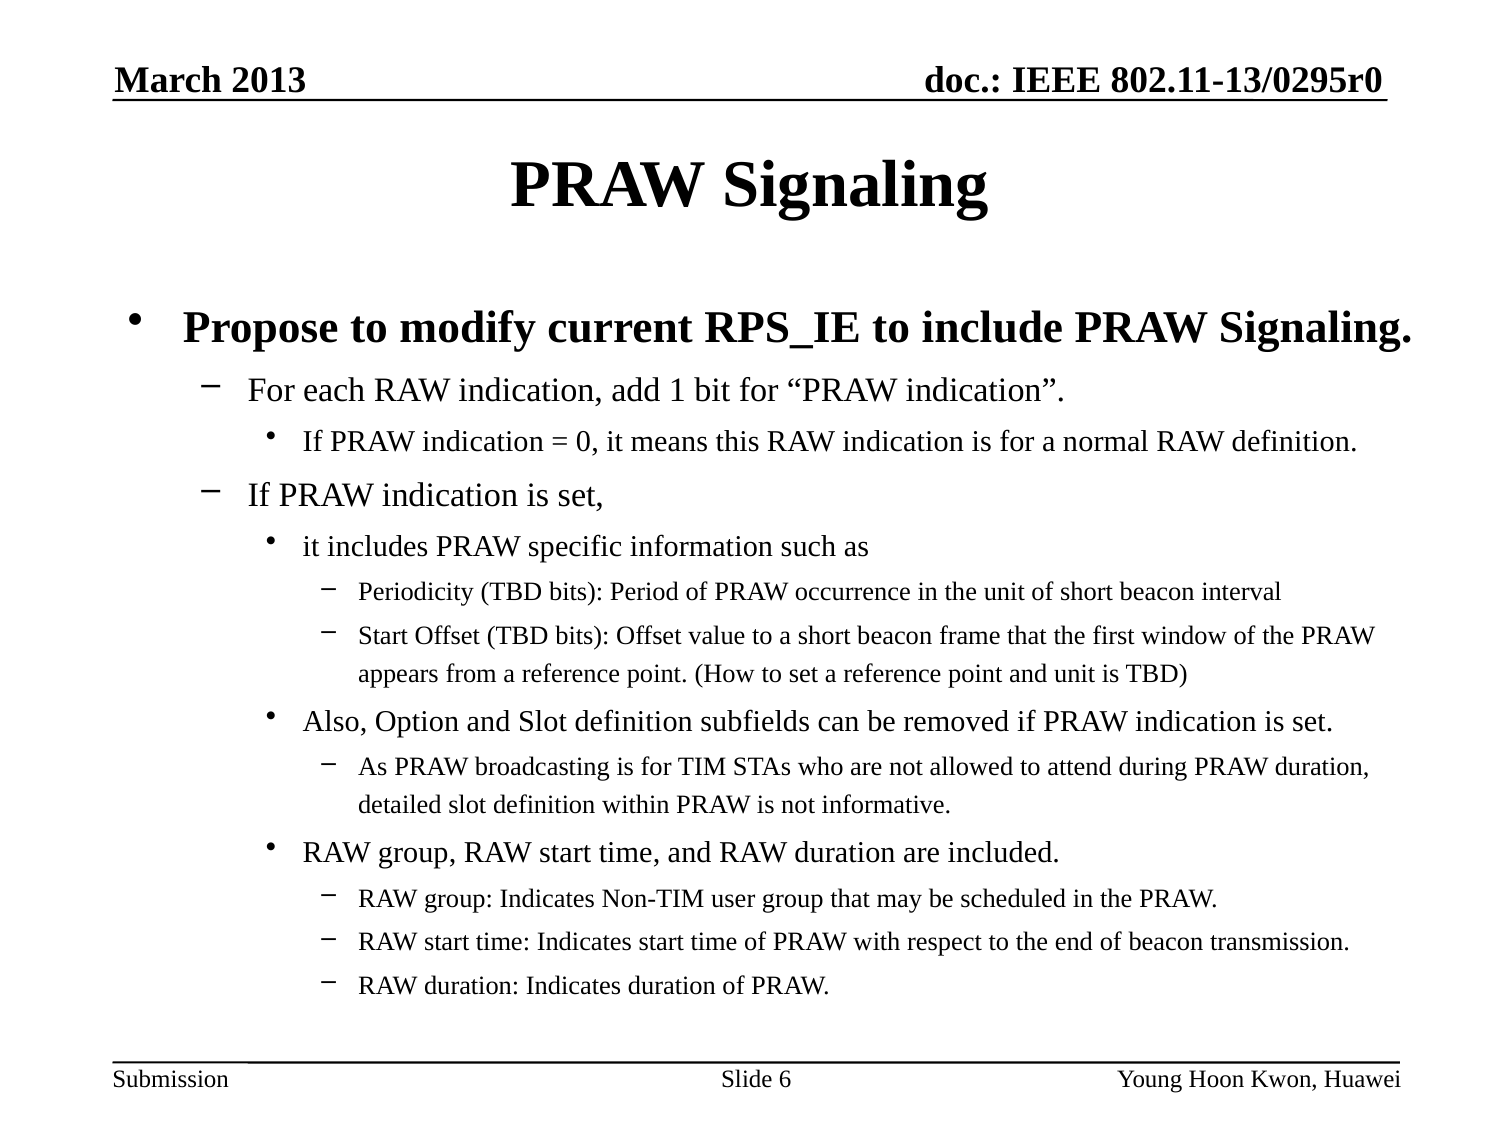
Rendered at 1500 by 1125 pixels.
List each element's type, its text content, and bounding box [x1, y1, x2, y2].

list Propose to modify current RPS_IE to include PRAW Signaling. For each RAW indication, add 1 bit for “PRAW indication”. If PRAW indication = 0, it means this RAW indication is for a normal RAW definition. If PRAW indication is set, it includes PRAW specific information such as Periodicity (TBD bits): Period of PRAW occurrence in the unit of short beacon interval Start Offset (TBD bits): Offset value to a short beacon frame that the first window of the PRAW appears from a reference point. (How to set a reference point and unit is TBD) Also, Option and Slot definition subfields can be removed if PRAW indication is set. As PRAW broadcasting is for TIM STAs who are not allowed to attend during PRAW duration, detailed slot definition within PRAW is not informative. RAW group, RAW start time, and RAW duration are included. RAW group: Indicates Non-TIM user group that may be scheduled in the PRAW. RAW start time: Indicates start time of PRAW with respect to the end of beacon transmission. RAW duration: Indicates duration of PRAW. [112, 278, 1450, 1048]
slide_number Slide 6 [712, 1061, 800, 1093]
title PRAW Signaling [112, 112, 1388, 248]
footer Young Hoon Kwon, Huawei [1113, 1061, 1402, 1093]
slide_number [114, 54, 309, 101]
